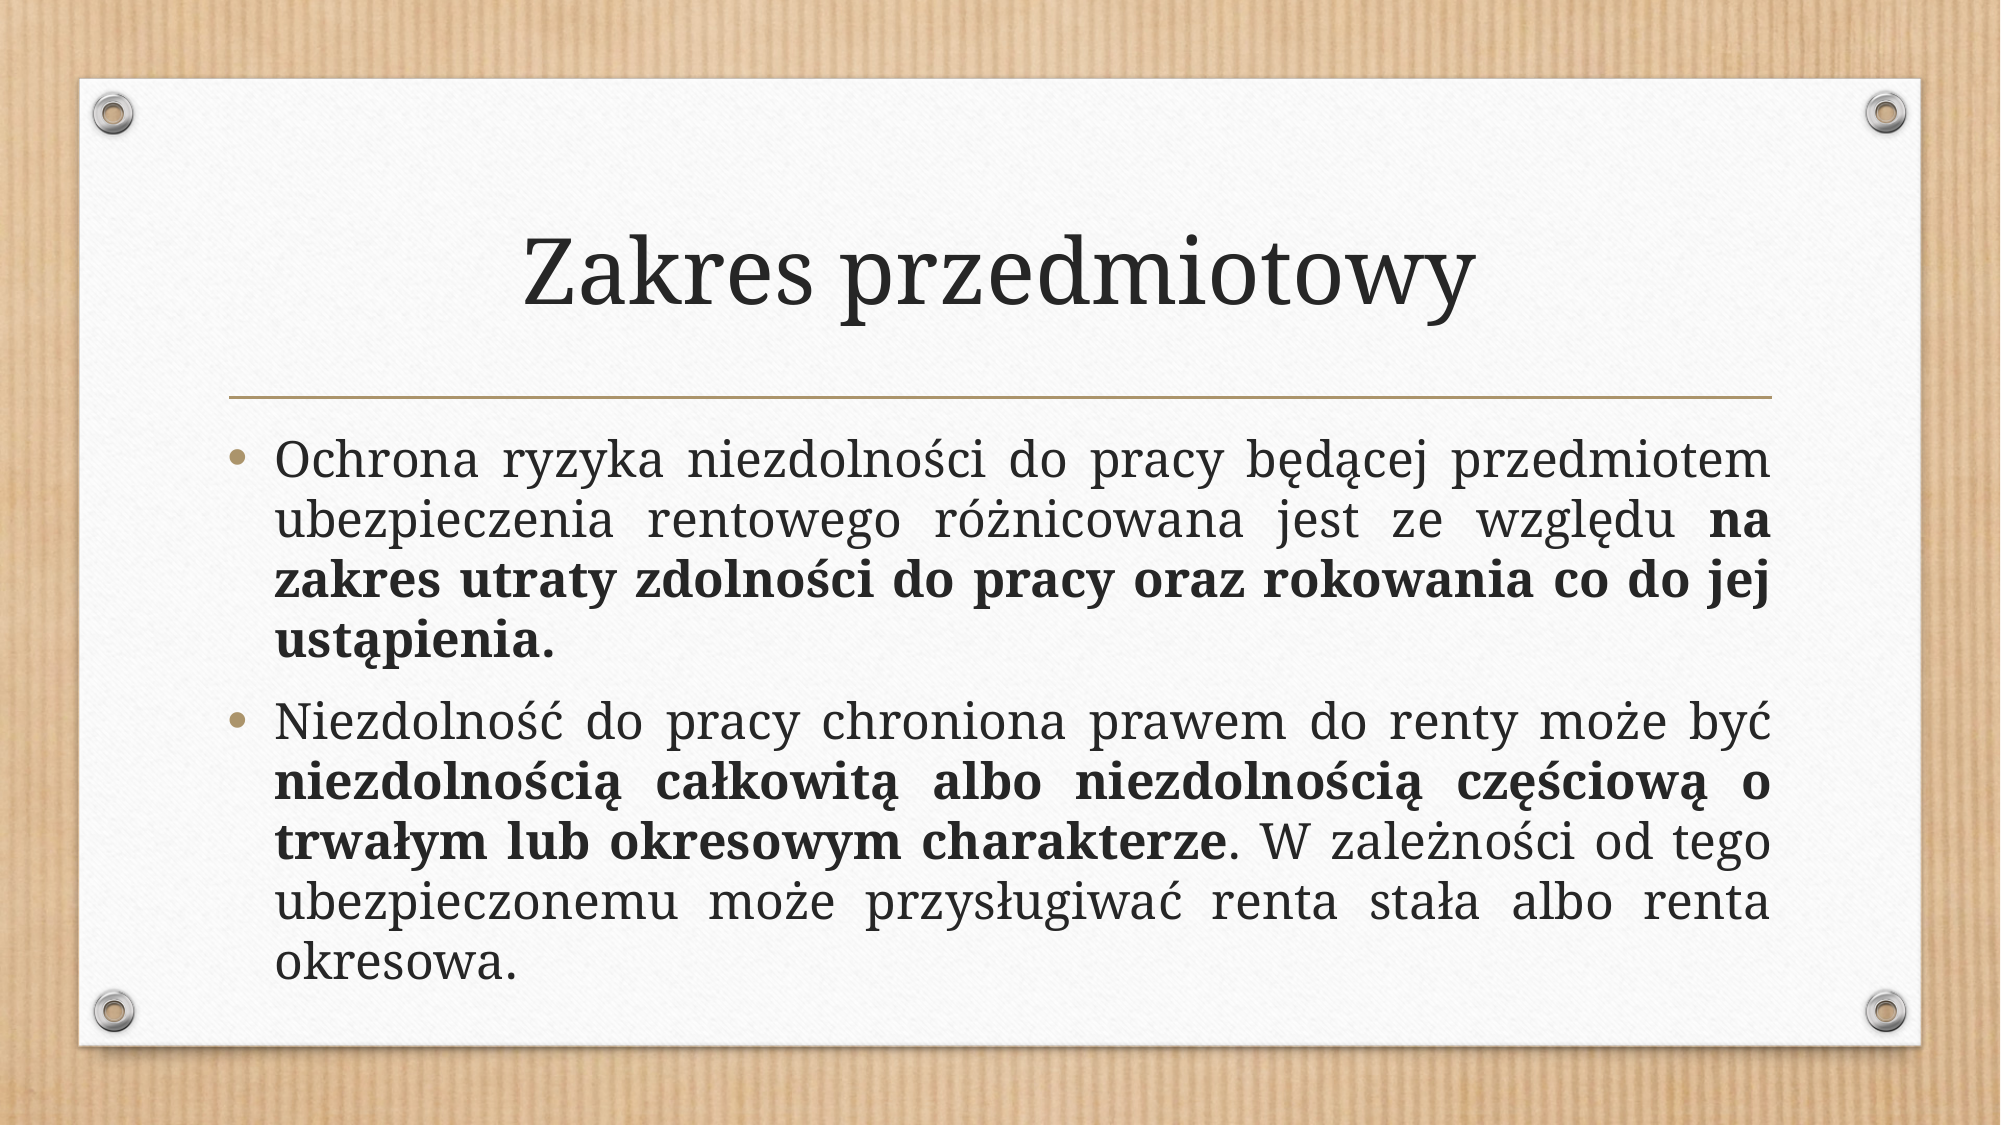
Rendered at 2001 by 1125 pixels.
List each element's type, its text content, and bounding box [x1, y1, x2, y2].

title Zakres przedmiotowy [212, 161, 1788, 375]
picture [0, 0, 2001, 1125]
list Ochrona ryzyka niezdolności do pracy będącej przedmiotem ubezpieczenia rentowego różnicowana jest ze względu na zakres utraty zdolności do pracy oraz rokowania co do jej ustąpienia. Niezdolność do pracy chroniona prawem do renty może być niezdolnością całkowitą albo niezdolnością częściową o trwałym lub okresowym charakterze. W zależności od tego ubezpieczonemu może przysługiwać renta stała albo renta okresowa. [212, 419, 1788, 964]
